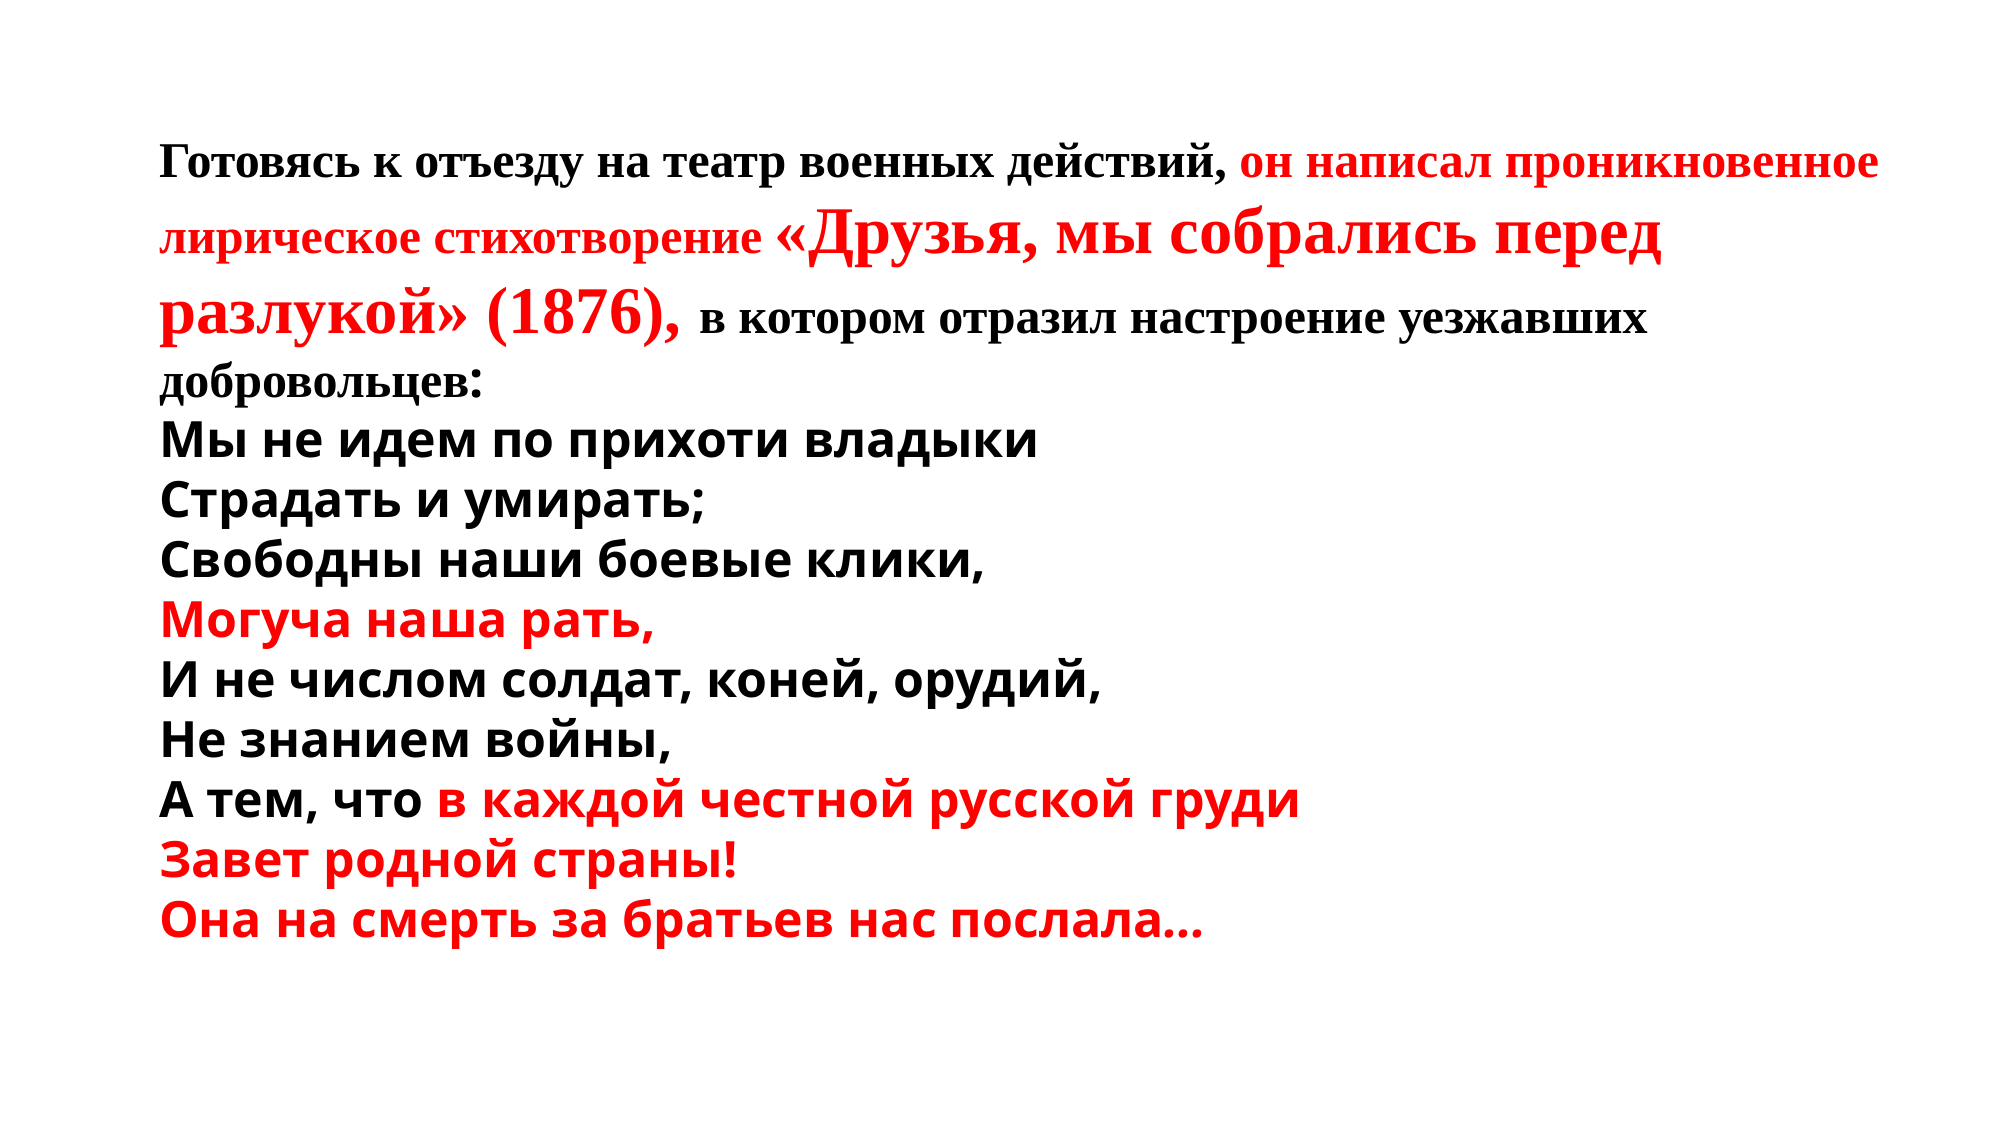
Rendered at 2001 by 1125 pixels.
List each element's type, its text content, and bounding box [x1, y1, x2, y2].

text_box Готовясь к отъезду на театр военных действий, он написал проникновенное лирическое стихотворение «Друзья, мы собрались перед разлукой» (1876), в котором отразил настроение уезжавших добровольцев: Мы не идем по прихоти владыки Страдать и умирать; Свободны наши боевые клики, Могуча наша рать, И не числом солдат, коней, орудий, Не знанием войны, А тем, что в каждой честной русской груди Завет родной страны! Она на смерть за братьев нас послала... [144, 119, 1900, 955]
